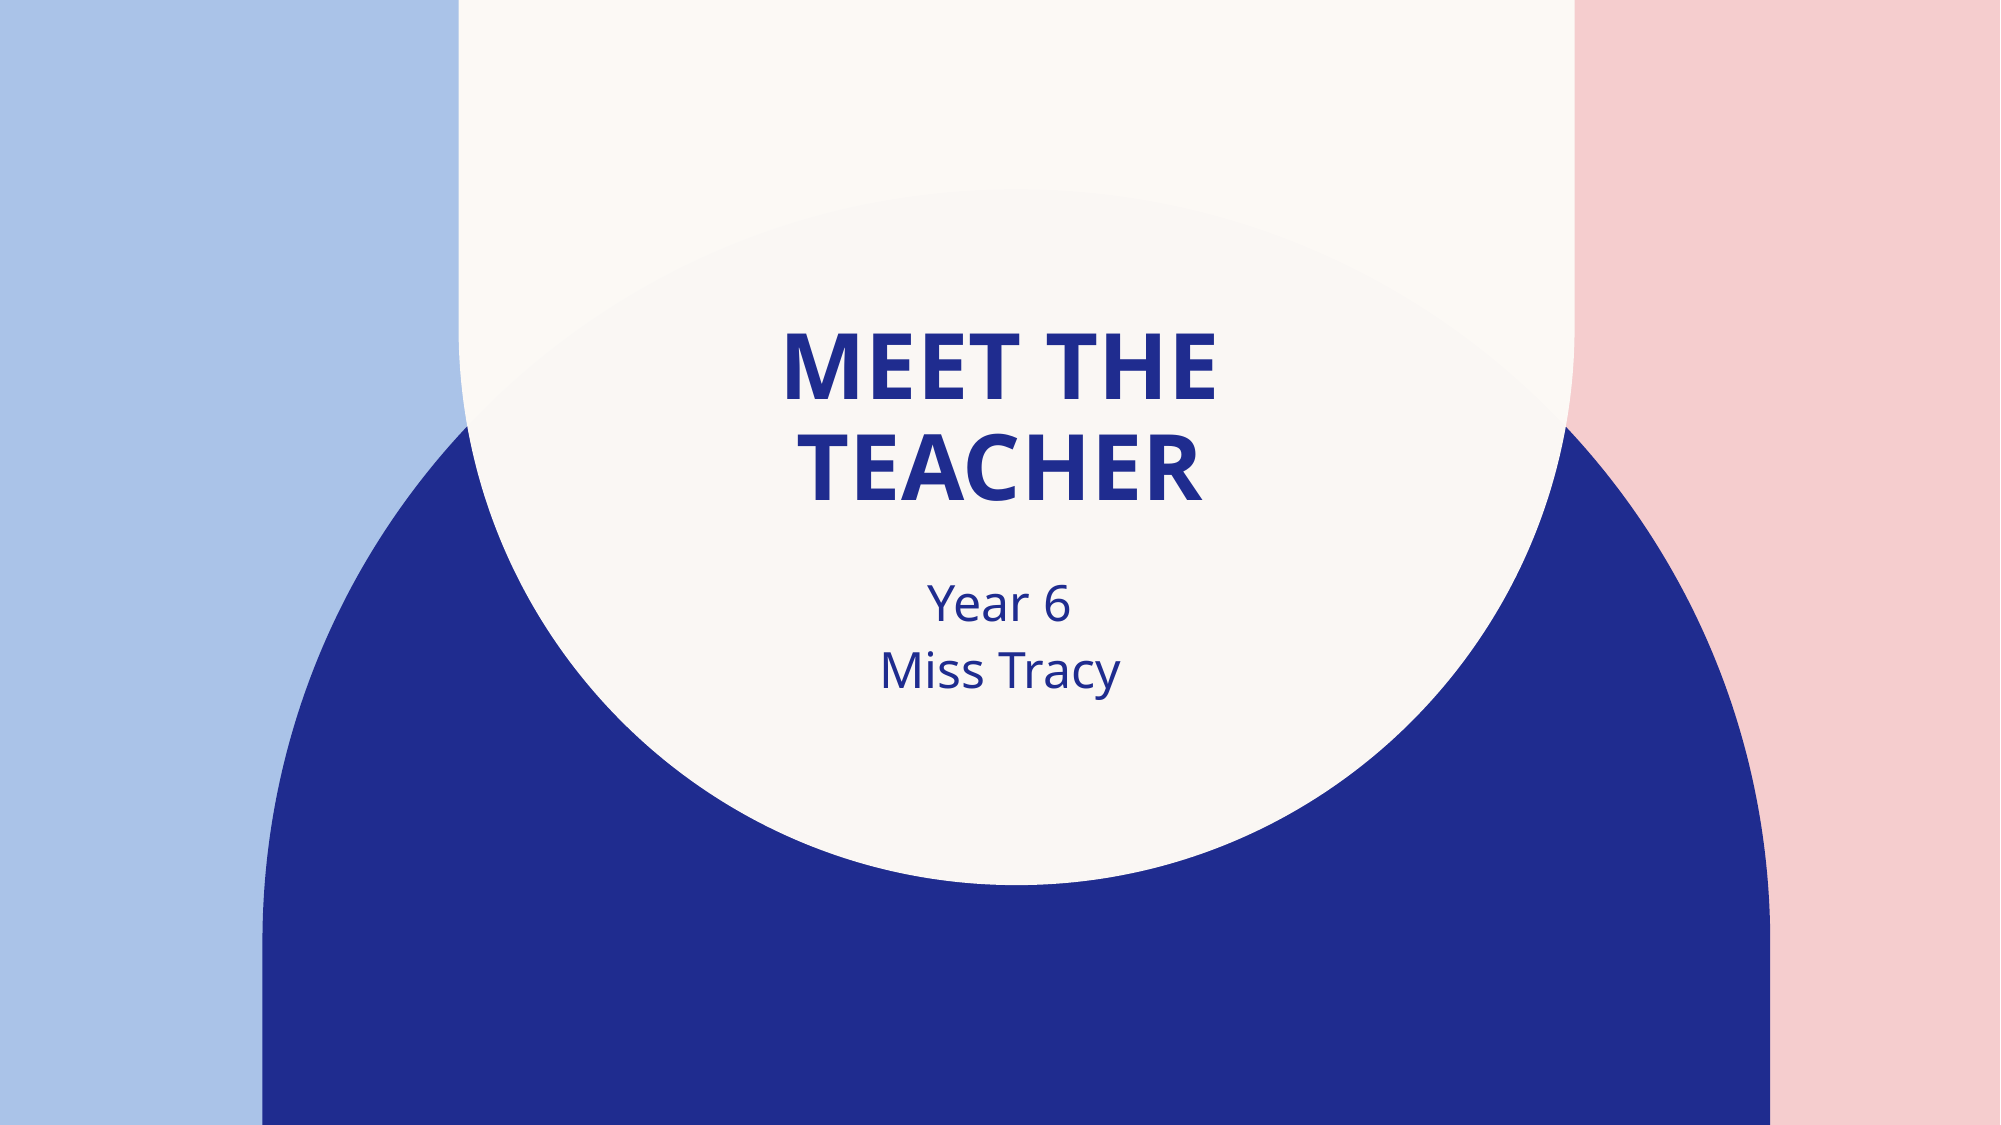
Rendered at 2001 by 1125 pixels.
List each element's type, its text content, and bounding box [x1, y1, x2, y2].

title Meet the teacher [558, 325, 1442, 527]
subtitle Year 6 Miss Tracy [713, 571, 1287, 716]
